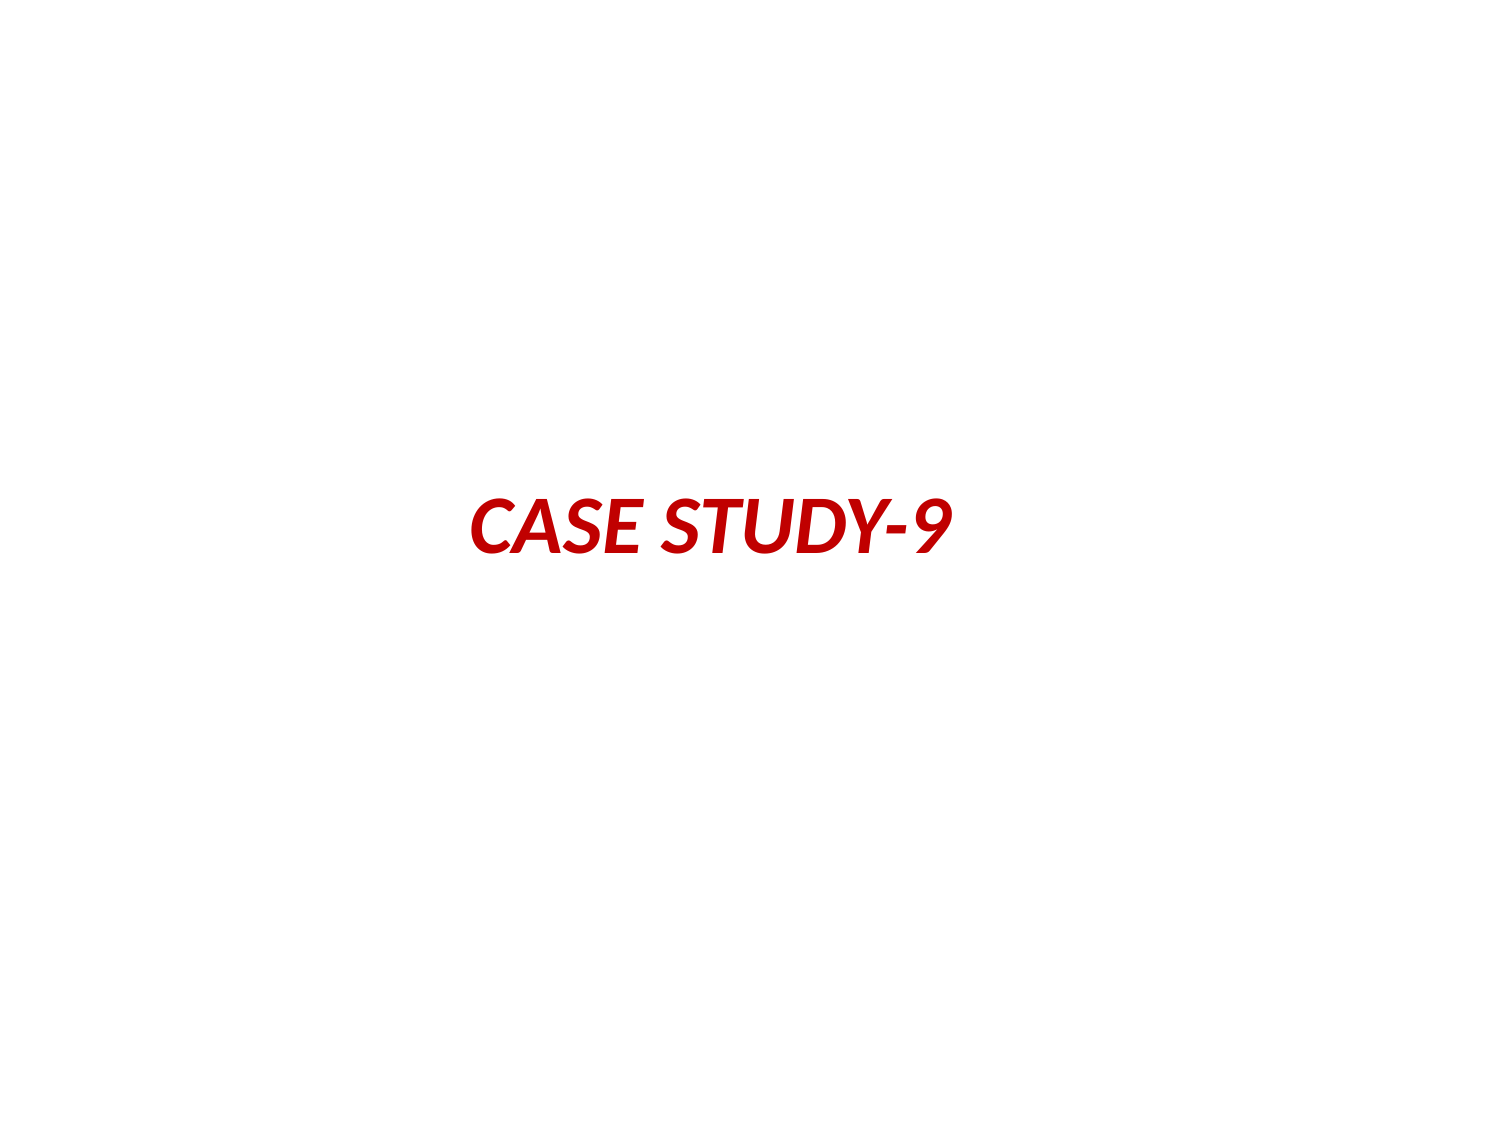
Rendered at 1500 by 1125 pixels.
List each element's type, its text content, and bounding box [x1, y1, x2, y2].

text_box CASE STUDY-9 [455, 462, 967, 578]
